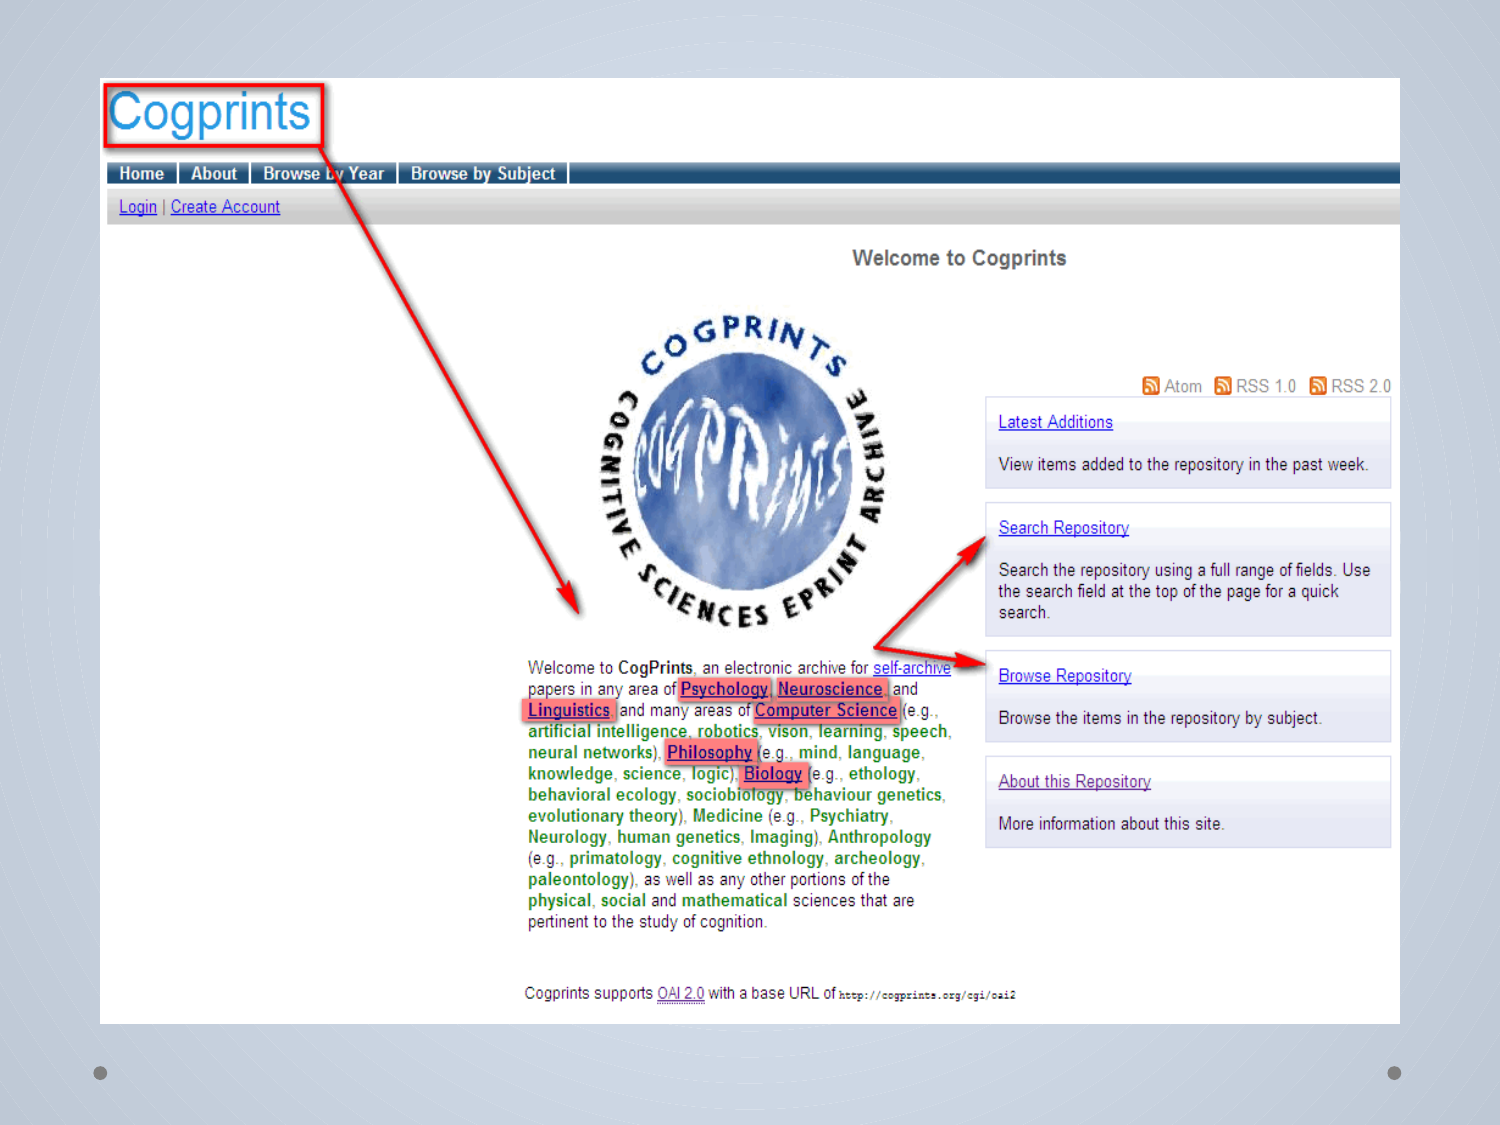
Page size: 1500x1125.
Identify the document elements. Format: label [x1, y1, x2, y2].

picture [100, 77, 1400, 1024]
